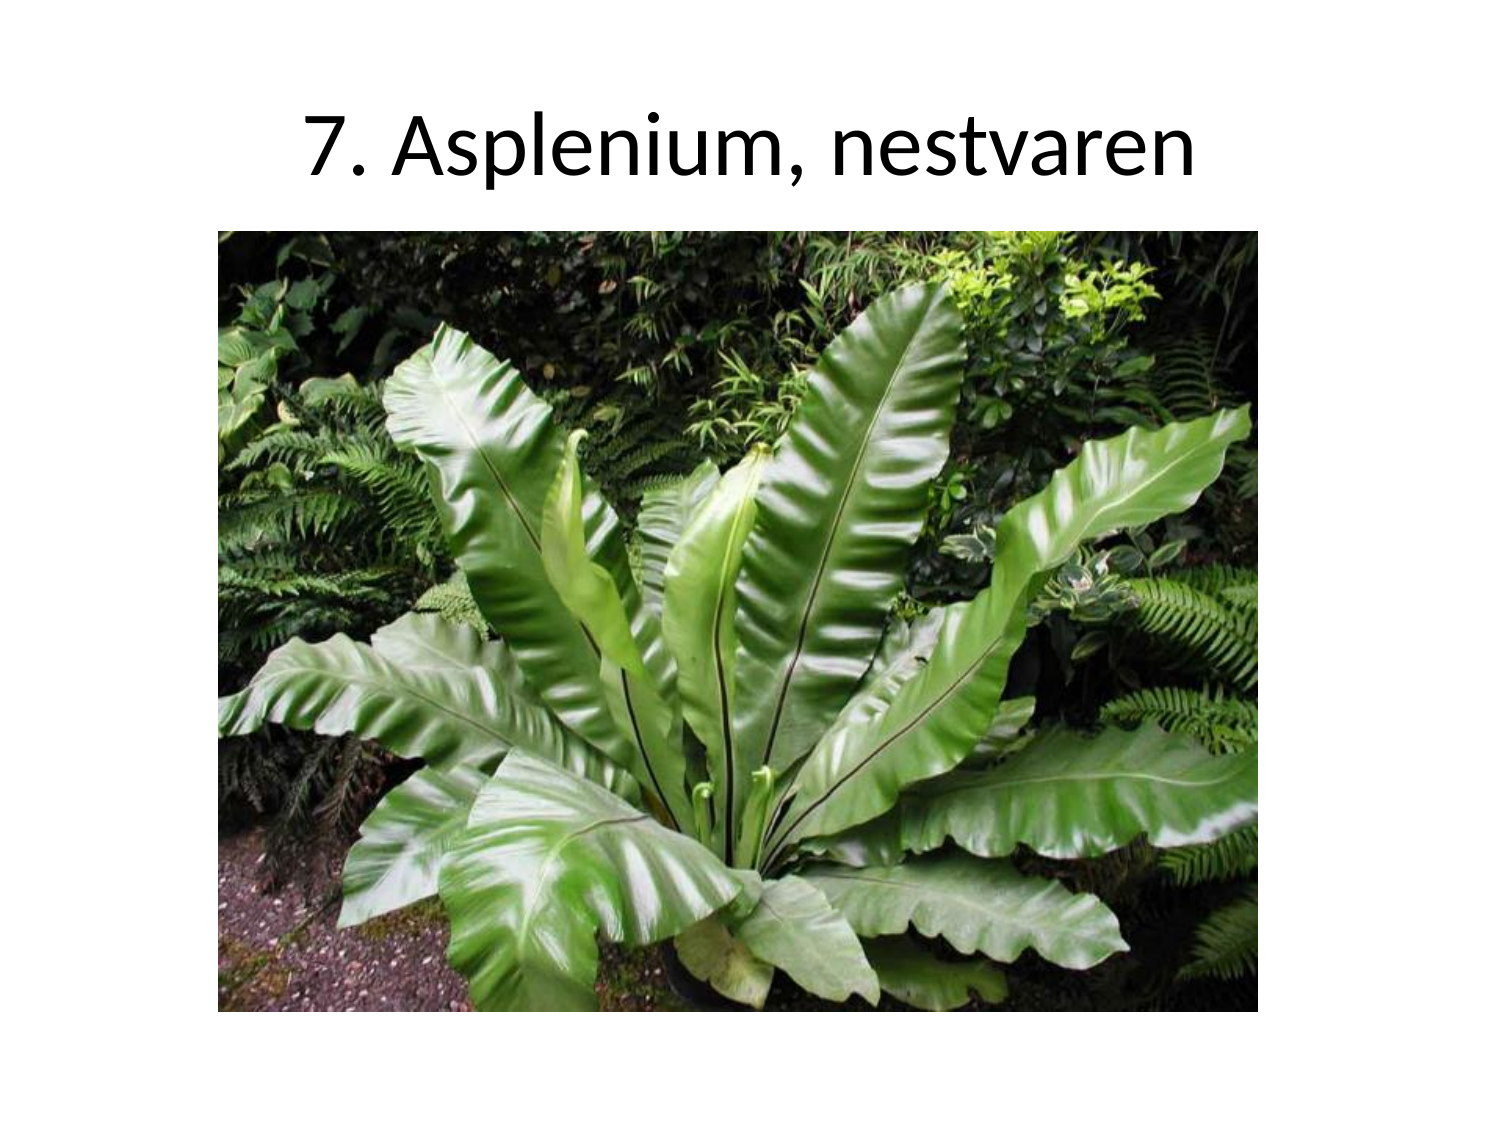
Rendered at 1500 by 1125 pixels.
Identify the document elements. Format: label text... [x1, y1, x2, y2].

title 7. Asplenium, nestvaren [75, 45, 1425, 233]
picture [218, 231, 1259, 1012]
